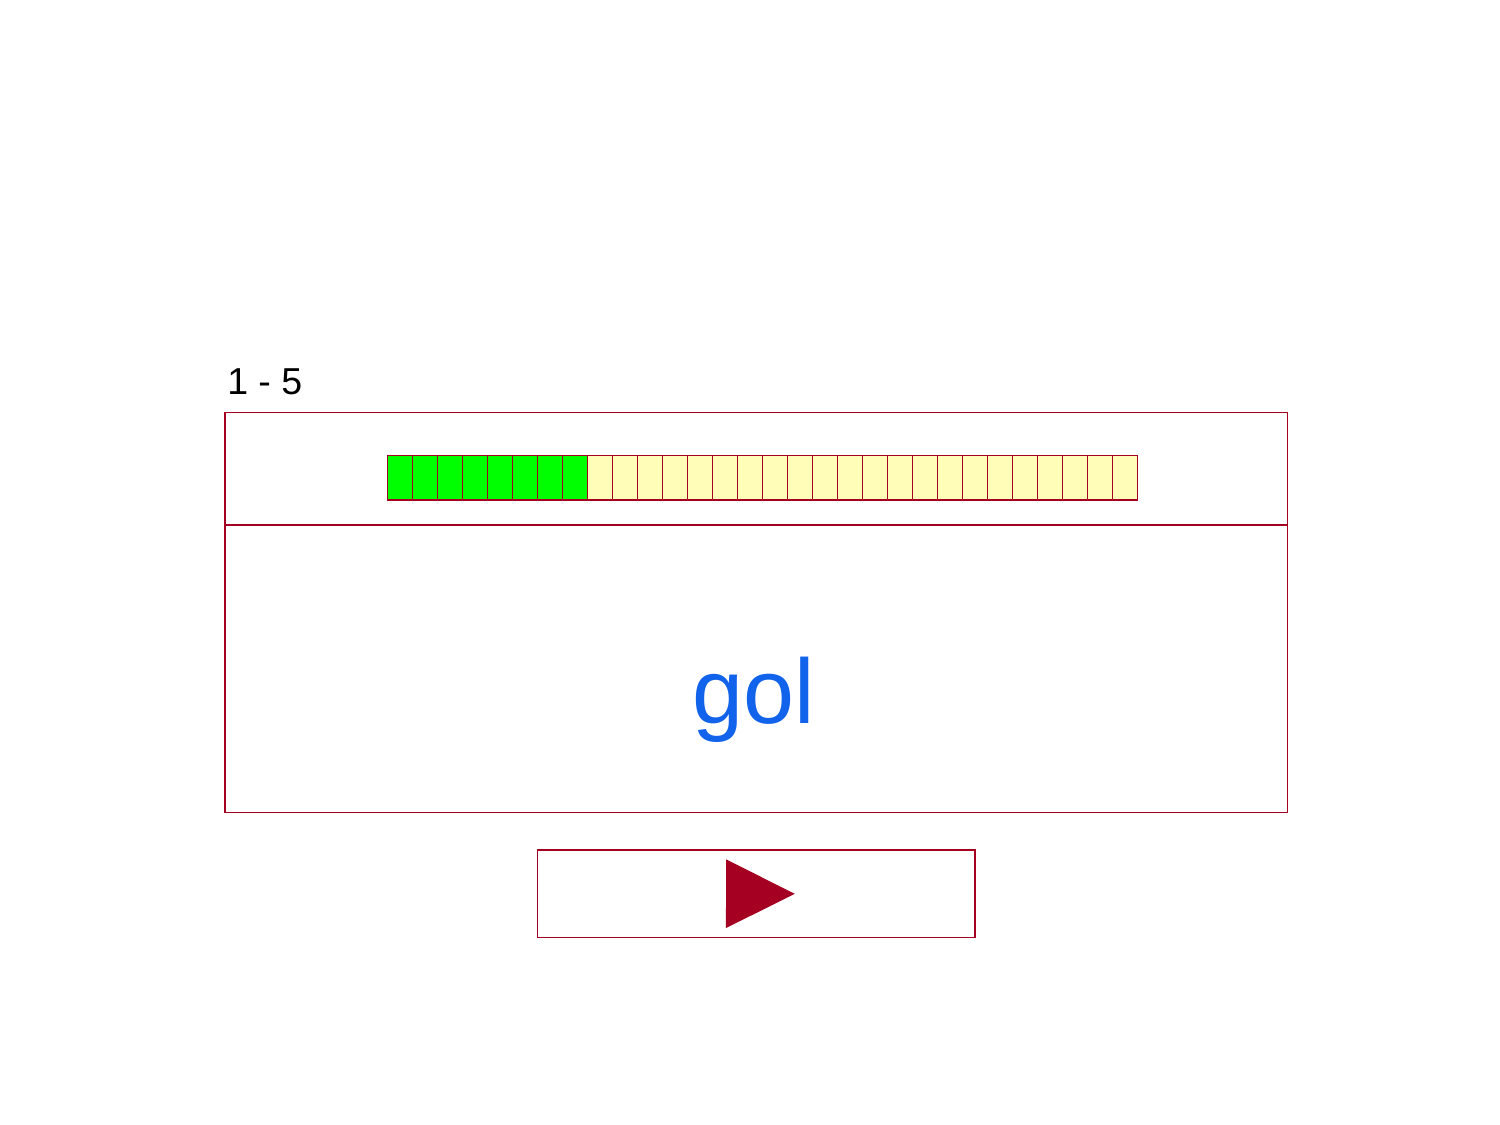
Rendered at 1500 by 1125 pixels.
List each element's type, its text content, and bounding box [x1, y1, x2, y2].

text_box [537, 849, 975, 938]
text_box 1 - 5 [212, 349, 338, 410]
text_box gol [403, 624, 1104, 750]
table_cell [226, 526, 1287, 812]
table_header [226, 413, 1287, 524]
